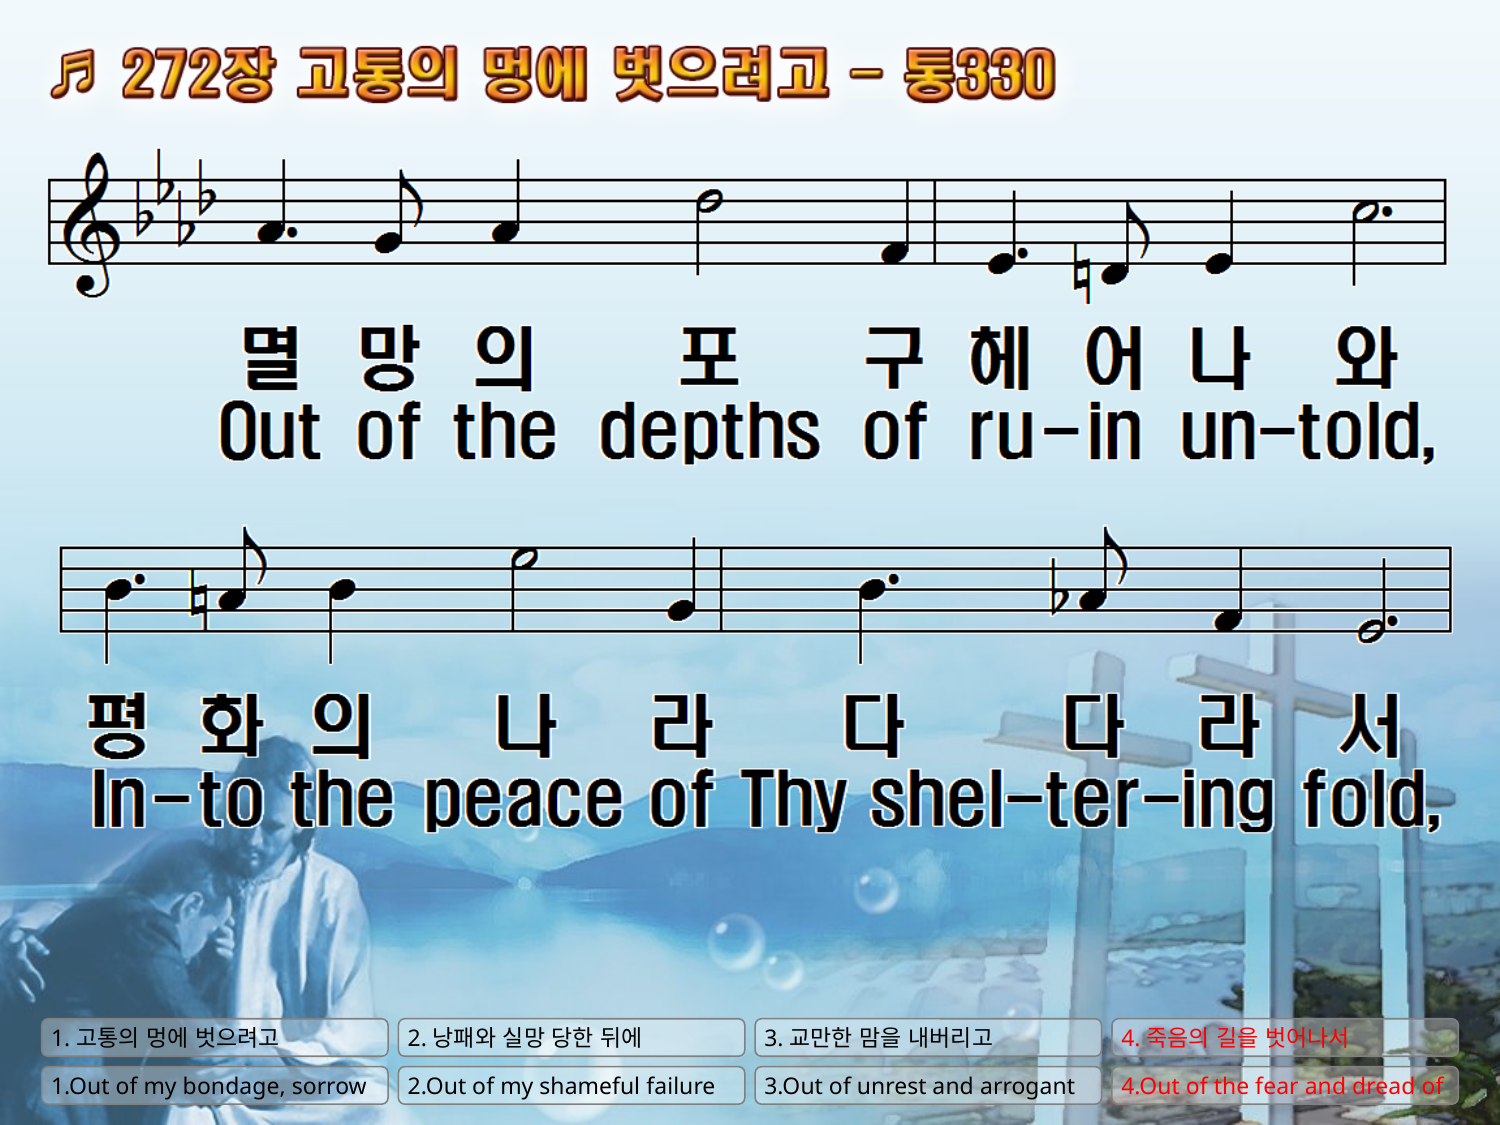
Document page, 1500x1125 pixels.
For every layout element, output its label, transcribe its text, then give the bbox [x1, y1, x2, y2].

text_box 2.Out of my shameful failure [398, 1066, 745, 1105]
text_box 1.Out of my bondage, sorrow [41, 1066, 389, 1105]
picture [0, 0, 1500, 844]
text_box 3.교만한 맘을 내버리고 [755, 1018, 1102, 1057]
text_box 4.죽음의 길을 벗어나서 [1111, 1018, 1459, 1057]
text_box 4.Out of the fear and dread of [1111, 1066, 1459, 1105]
text_box 3.Out of unrest and arrogant [755, 1066, 1102, 1105]
text_box 1.고통의 멍에 벗으려고 [41, 1018, 389, 1057]
text_box 2.낭패와 실망 당한 뒤에 [398, 1018, 745, 1057]
